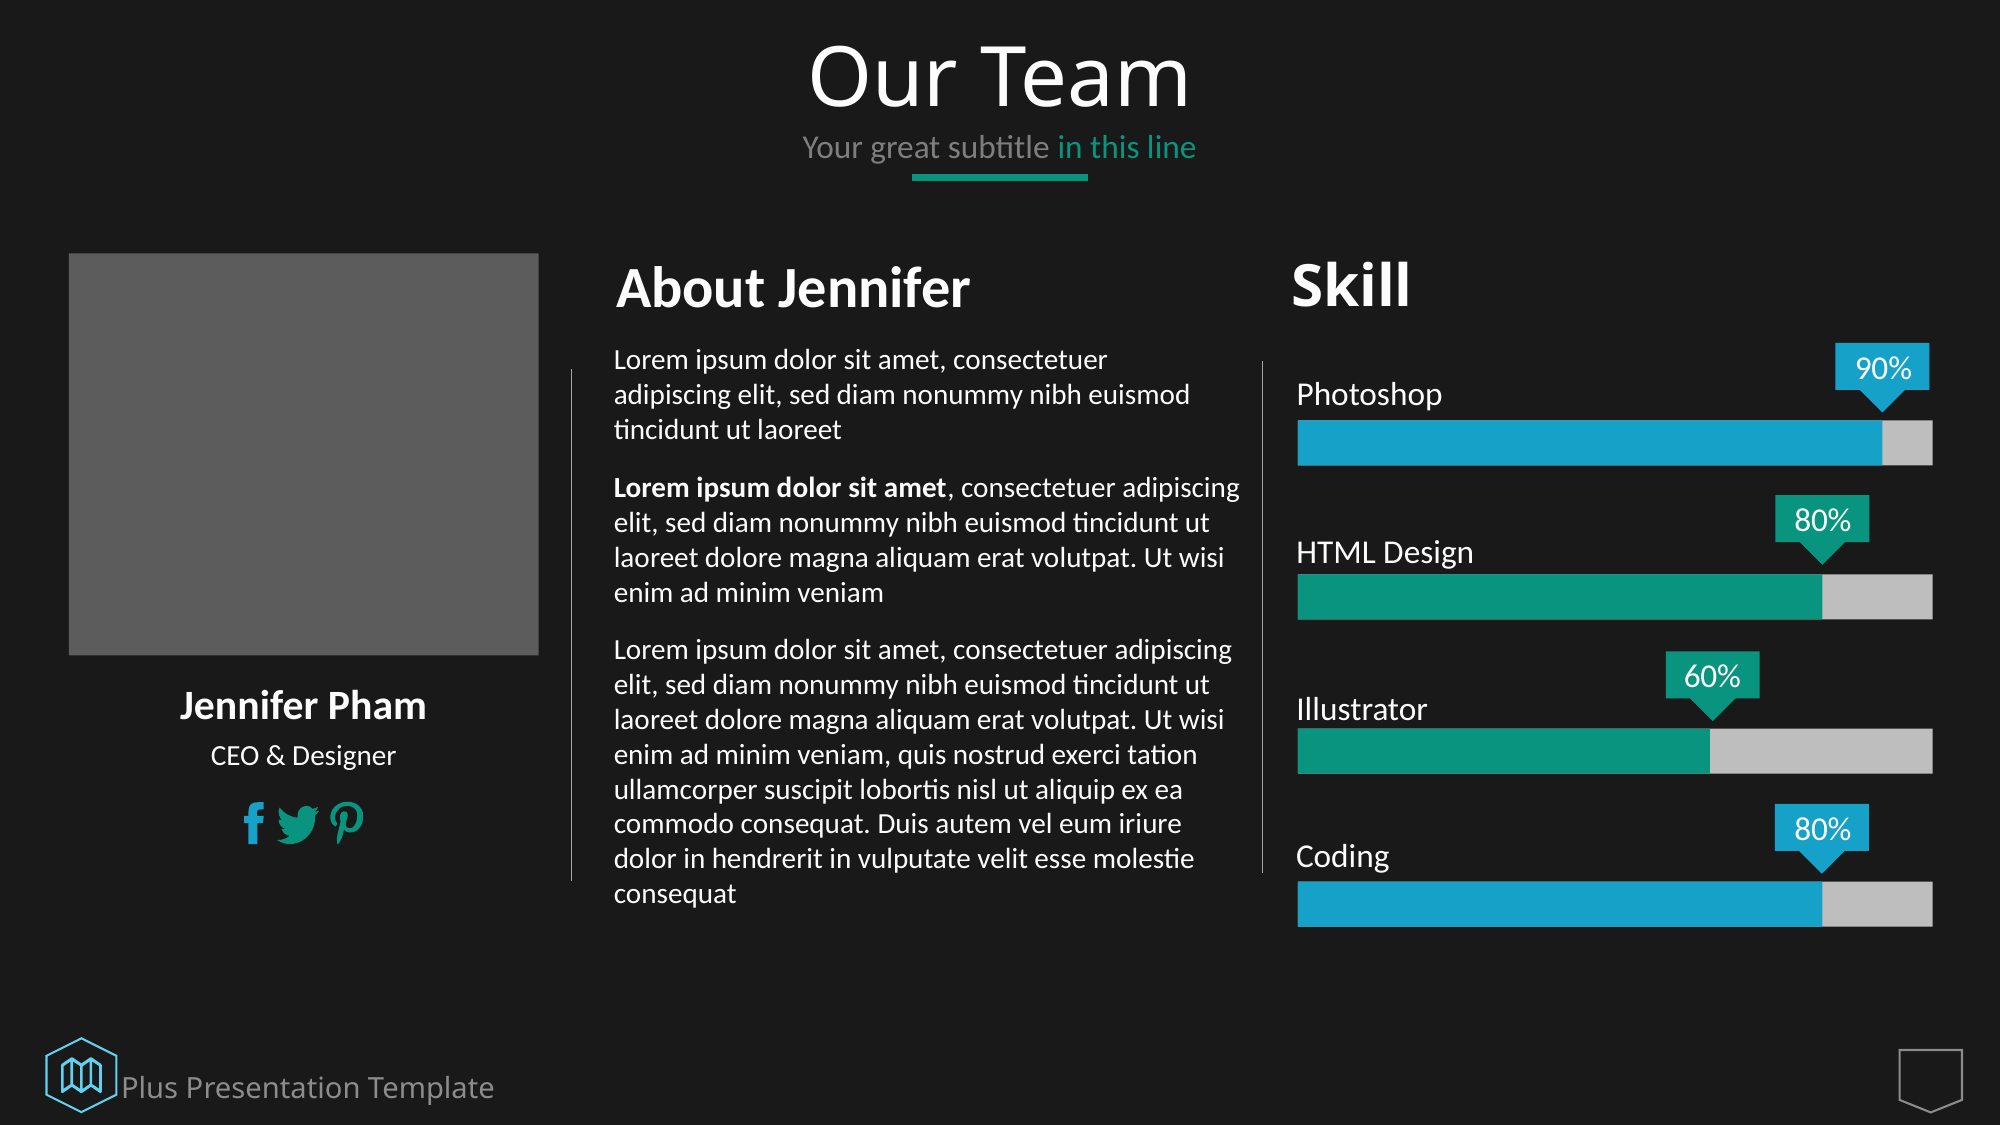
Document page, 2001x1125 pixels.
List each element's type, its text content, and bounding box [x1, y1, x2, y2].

text_box Lorem ipsum dolor sit amet, consectetuer adipiscing elit, sed diam nonummy nibh euismod tincidunt ut laoreet dolore magna aliquam erat volutpat. Ut wisi enim ad minim veniam [598, 460, 1258, 616]
slide_number [1895, 1046, 1967, 1111]
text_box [1297, 881, 1933, 927]
text_box Lorem ipsum dolor sit amet, consectetuer adipiscing elit, sed diam nonummy nibh euismod tincidunt ut laoreet dolore magna aliquam erat volutpat. Ut wisi enim ad minim veniam, quis nostrud exerci tation ullamcorper suscipit lobortis nisl ut aliquip ex ea commodo consequat. Duis autem vel eum iriure dolor in hendrerit in vulputate velit esse molestie consequat [598, 622, 1263, 918]
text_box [1665, 647, 1760, 714]
text_box Illustrator [1281, 680, 1444, 735]
text_box About Jennifer [601, 241, 987, 327]
title Our Team [301, 0, 1699, 160]
text_box Photoshop [1281, 364, 1458, 420]
text_box Skill [1276, 240, 1428, 326]
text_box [244, 801, 364, 845]
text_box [1297, 728, 1933, 774]
text_box Coding [1281, 826, 1405, 882]
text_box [1297, 574, 1933, 620]
text_box HTML Design [1281, 523, 1490, 578]
text_box Your great subtitle in this line [788, 117, 1212, 173]
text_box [164, 670, 444, 780]
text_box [1297, 420, 1933, 466]
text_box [1775, 490, 1870, 558]
text_box Lorem ipsum dolor sit amet, consectetuer adipiscing elit, sed diam nonummy nibh euismod tincidunt ut laoreet [598, 333, 1241, 453]
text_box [1774, 799, 1869, 867]
text_box [68, 252, 540, 656]
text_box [1835, 338, 1930, 405]
